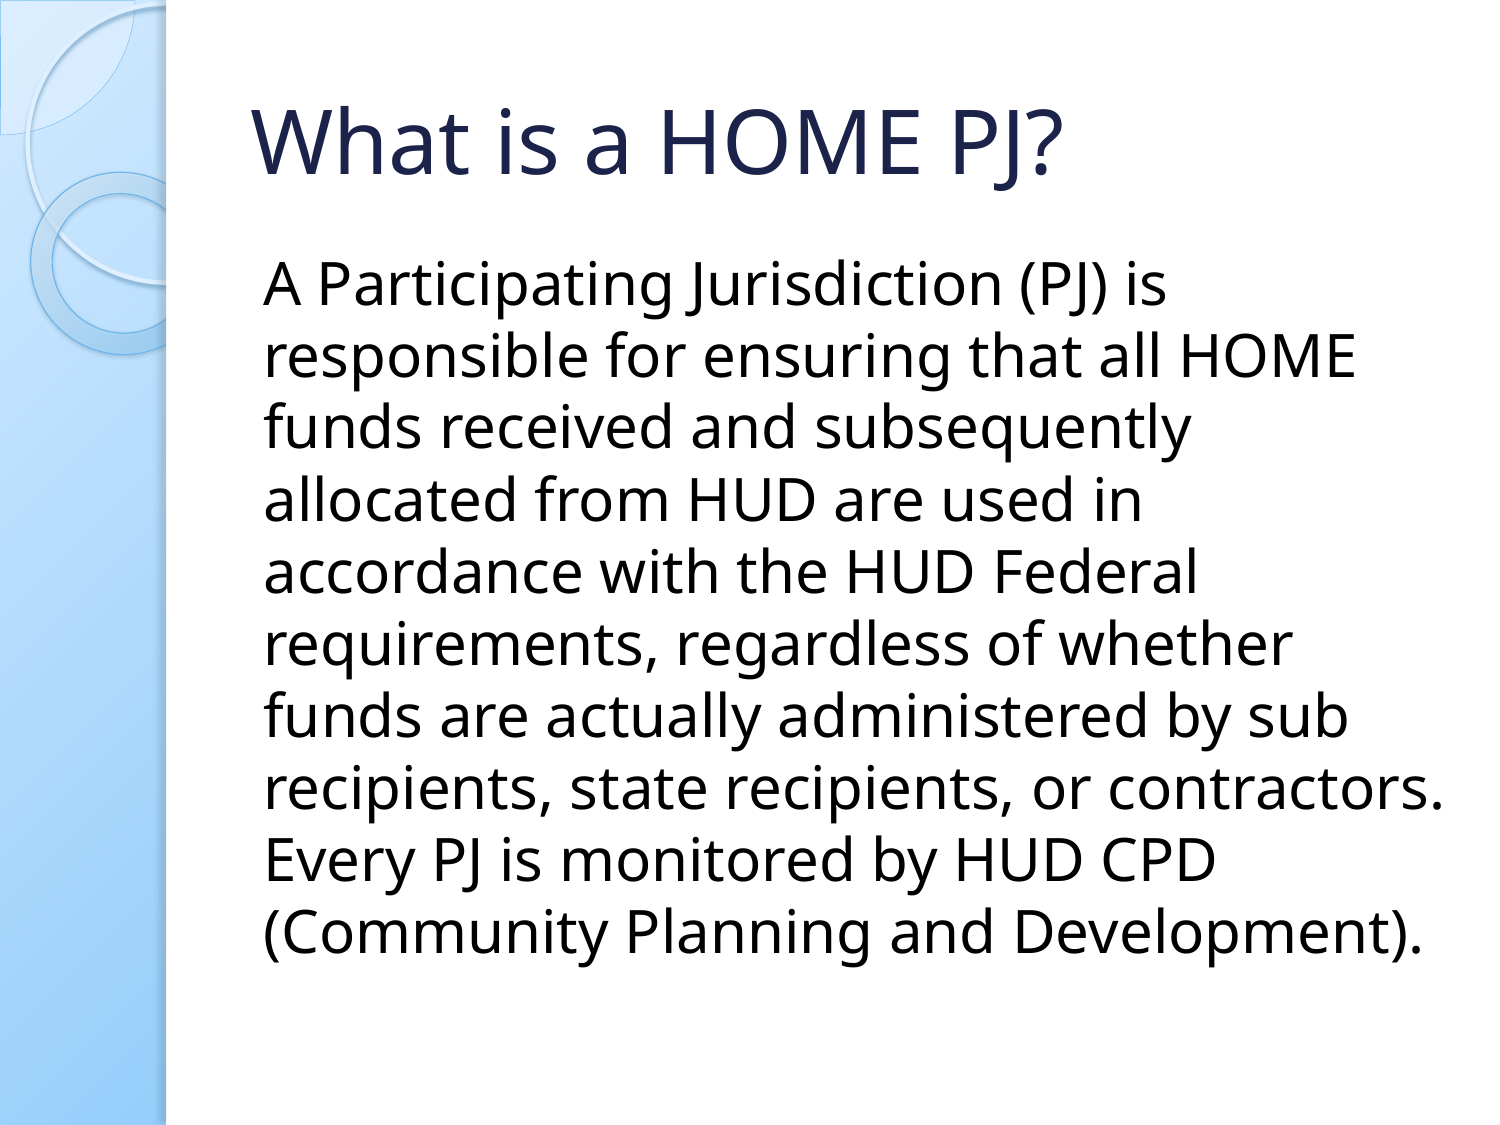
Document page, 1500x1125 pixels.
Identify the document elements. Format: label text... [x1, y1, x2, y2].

list A Participating Jurisdiction (PJ) is responsible for ensuring that all HOME funds received and subsequently allocated from HUD are used in accordance with the HUD Federal requirements, regardless of whether funds are actually administered by sub recipients, state recipients, or contractors. Every PJ is monitored by HUD CPD (Community Planning and Development). [235, 237, 1466, 1025]
title What is a HOME PJ? [235, 45, 1466, 233]
